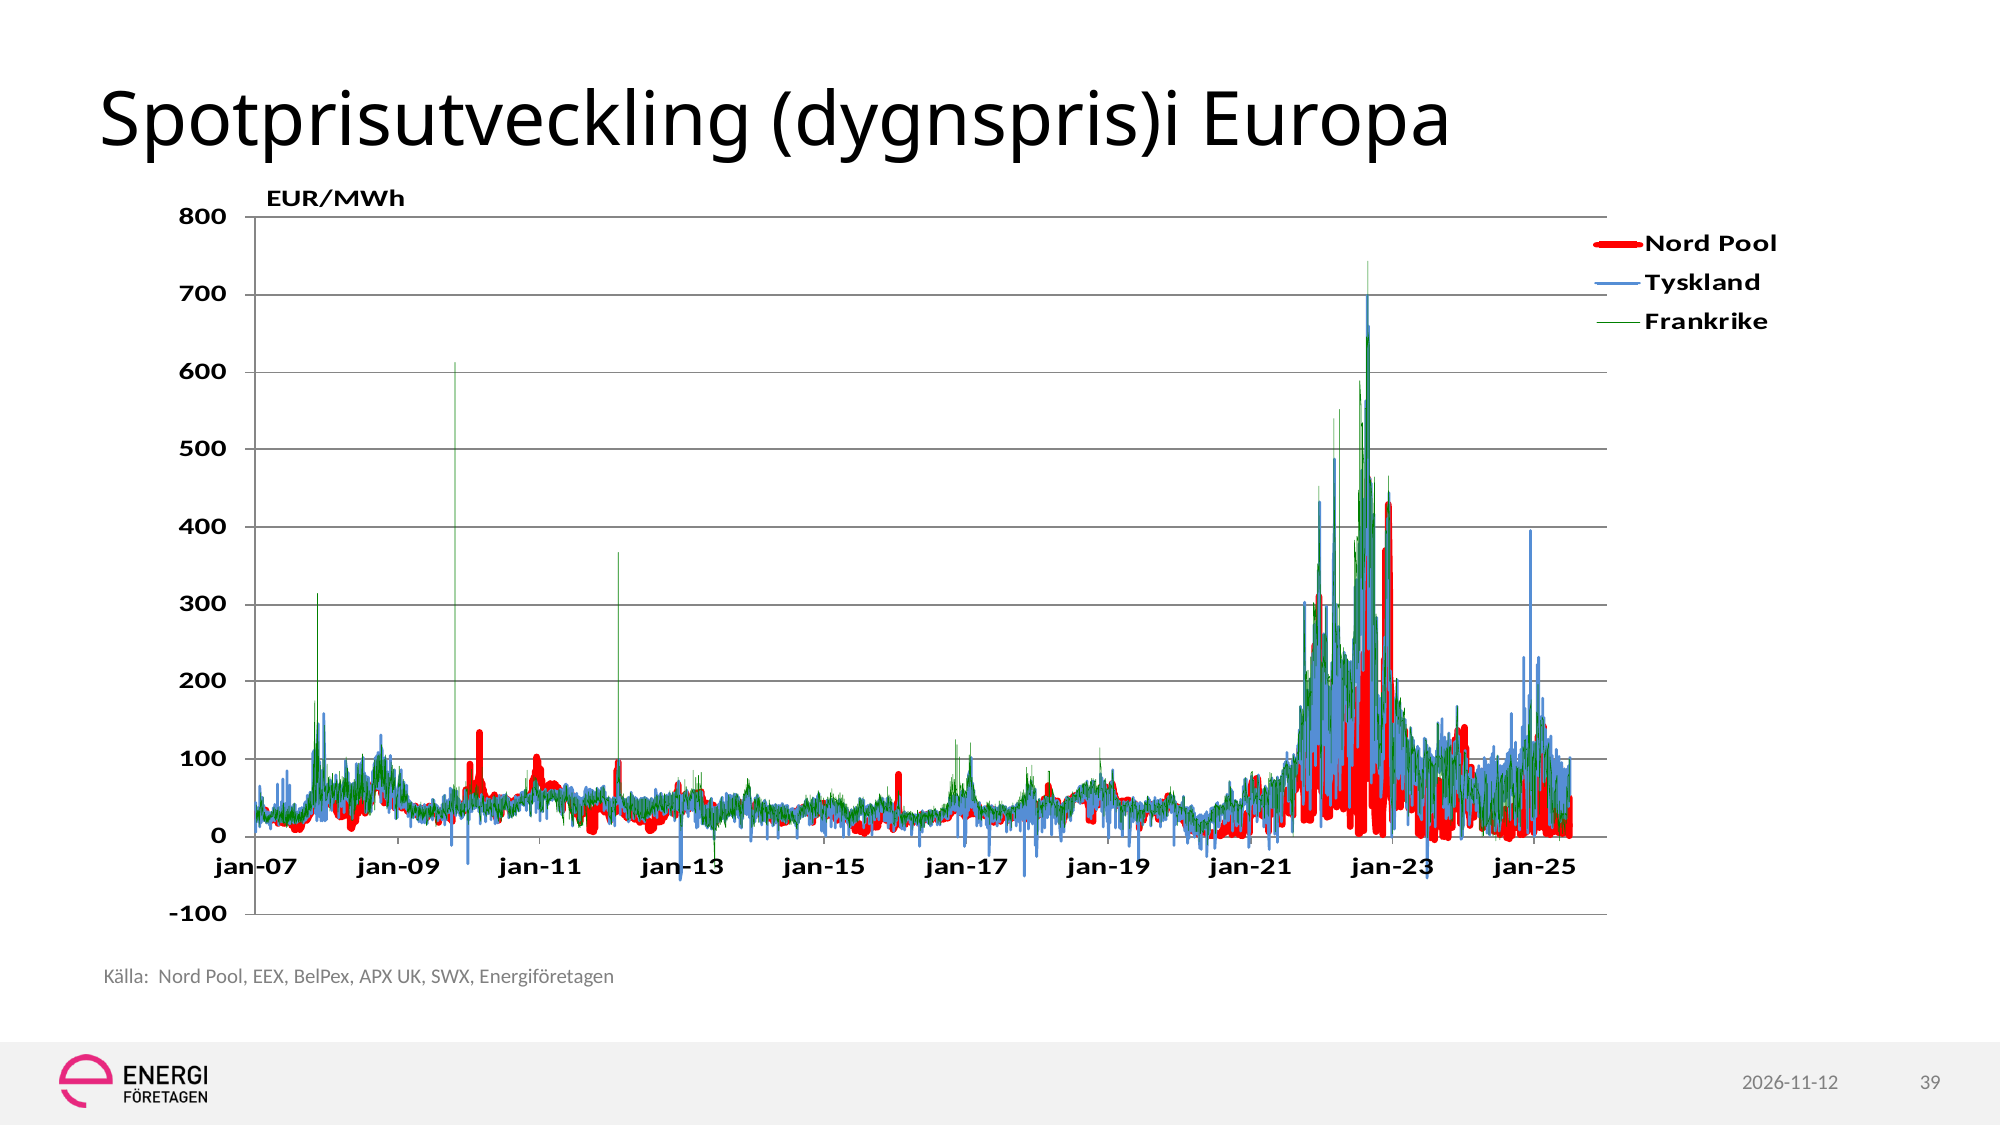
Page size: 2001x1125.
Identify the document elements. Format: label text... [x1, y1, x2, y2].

picture [141, 163, 1820, 992]
slide_number 39 [1882, 1068, 1941, 1099]
title Spotprisutveckling (dygnspris)i Europa [99, 30, 1900, 161]
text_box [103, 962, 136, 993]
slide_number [1742, 1068, 1854, 1099]
picture [59, 1054, 207, 1108]
